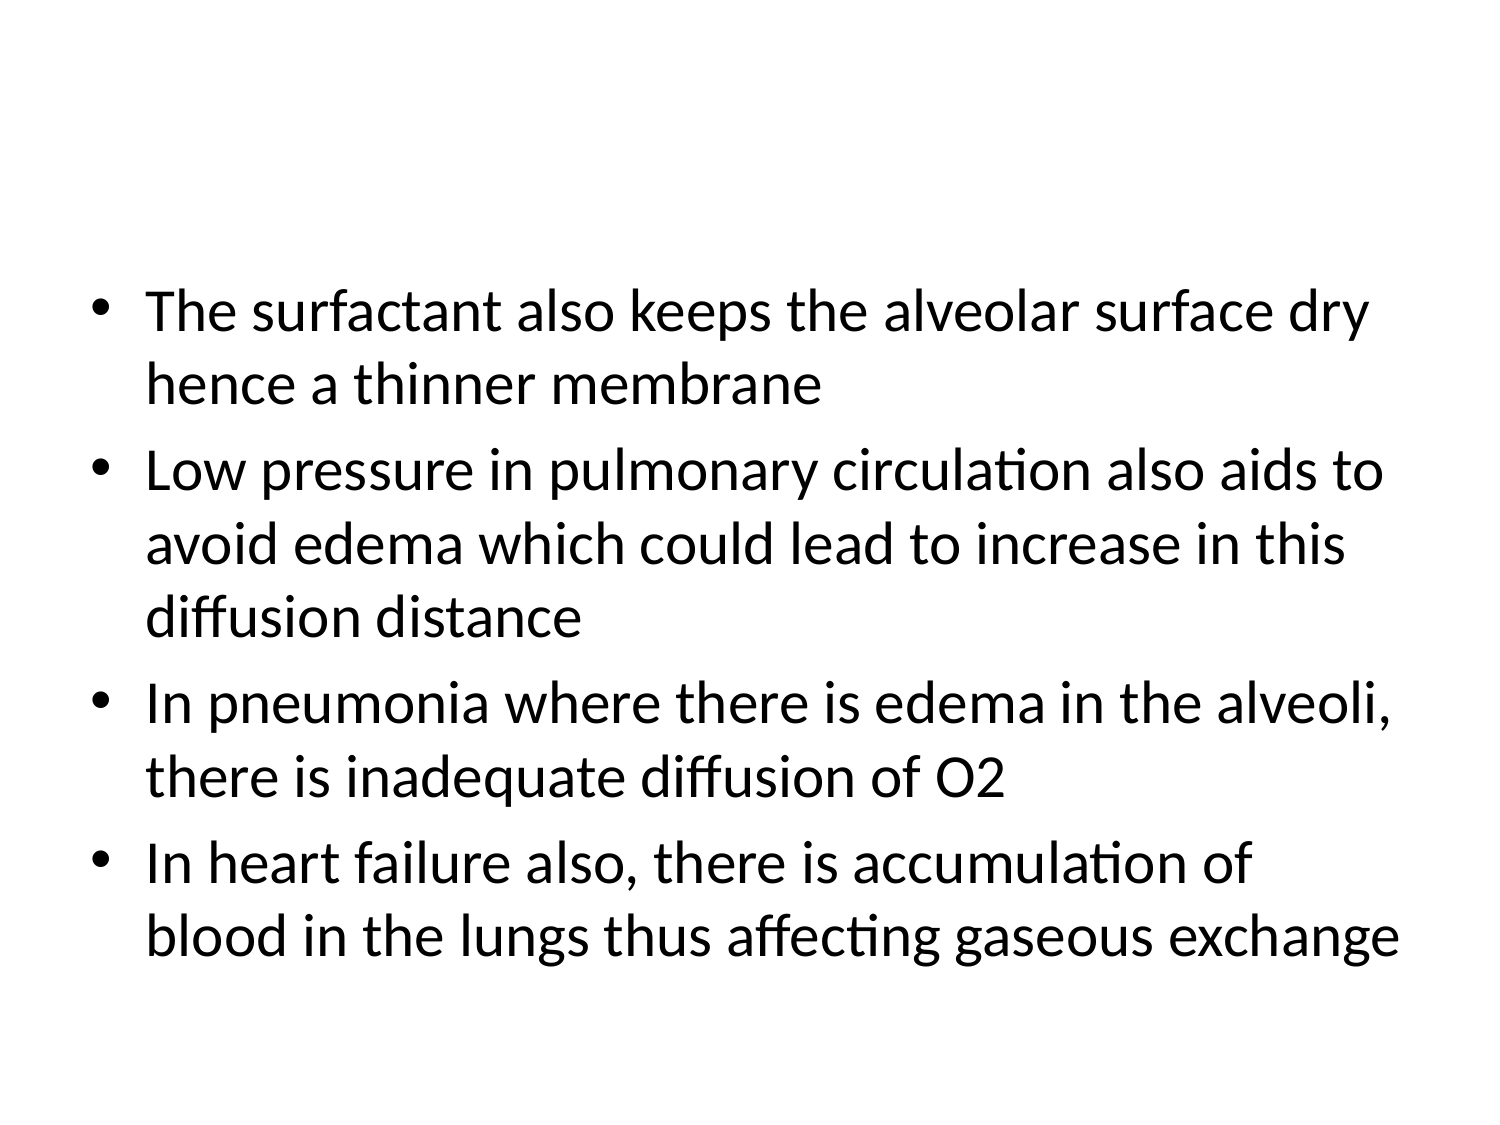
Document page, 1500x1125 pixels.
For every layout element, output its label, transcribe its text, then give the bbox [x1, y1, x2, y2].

list The surfactant also keeps the alveolar surface dry hence a thinner membrane Low pressure in pulmonary circulation also aids to avoid edema which could lead to increase in this diffusion distance In pneumonia where there is edema in the alveoli, there is inadequate diffusion of O2 In heart failure also, there is accumulation of blood in the lungs thus affecting gaseous exchange [75, 262, 1425, 1005]
